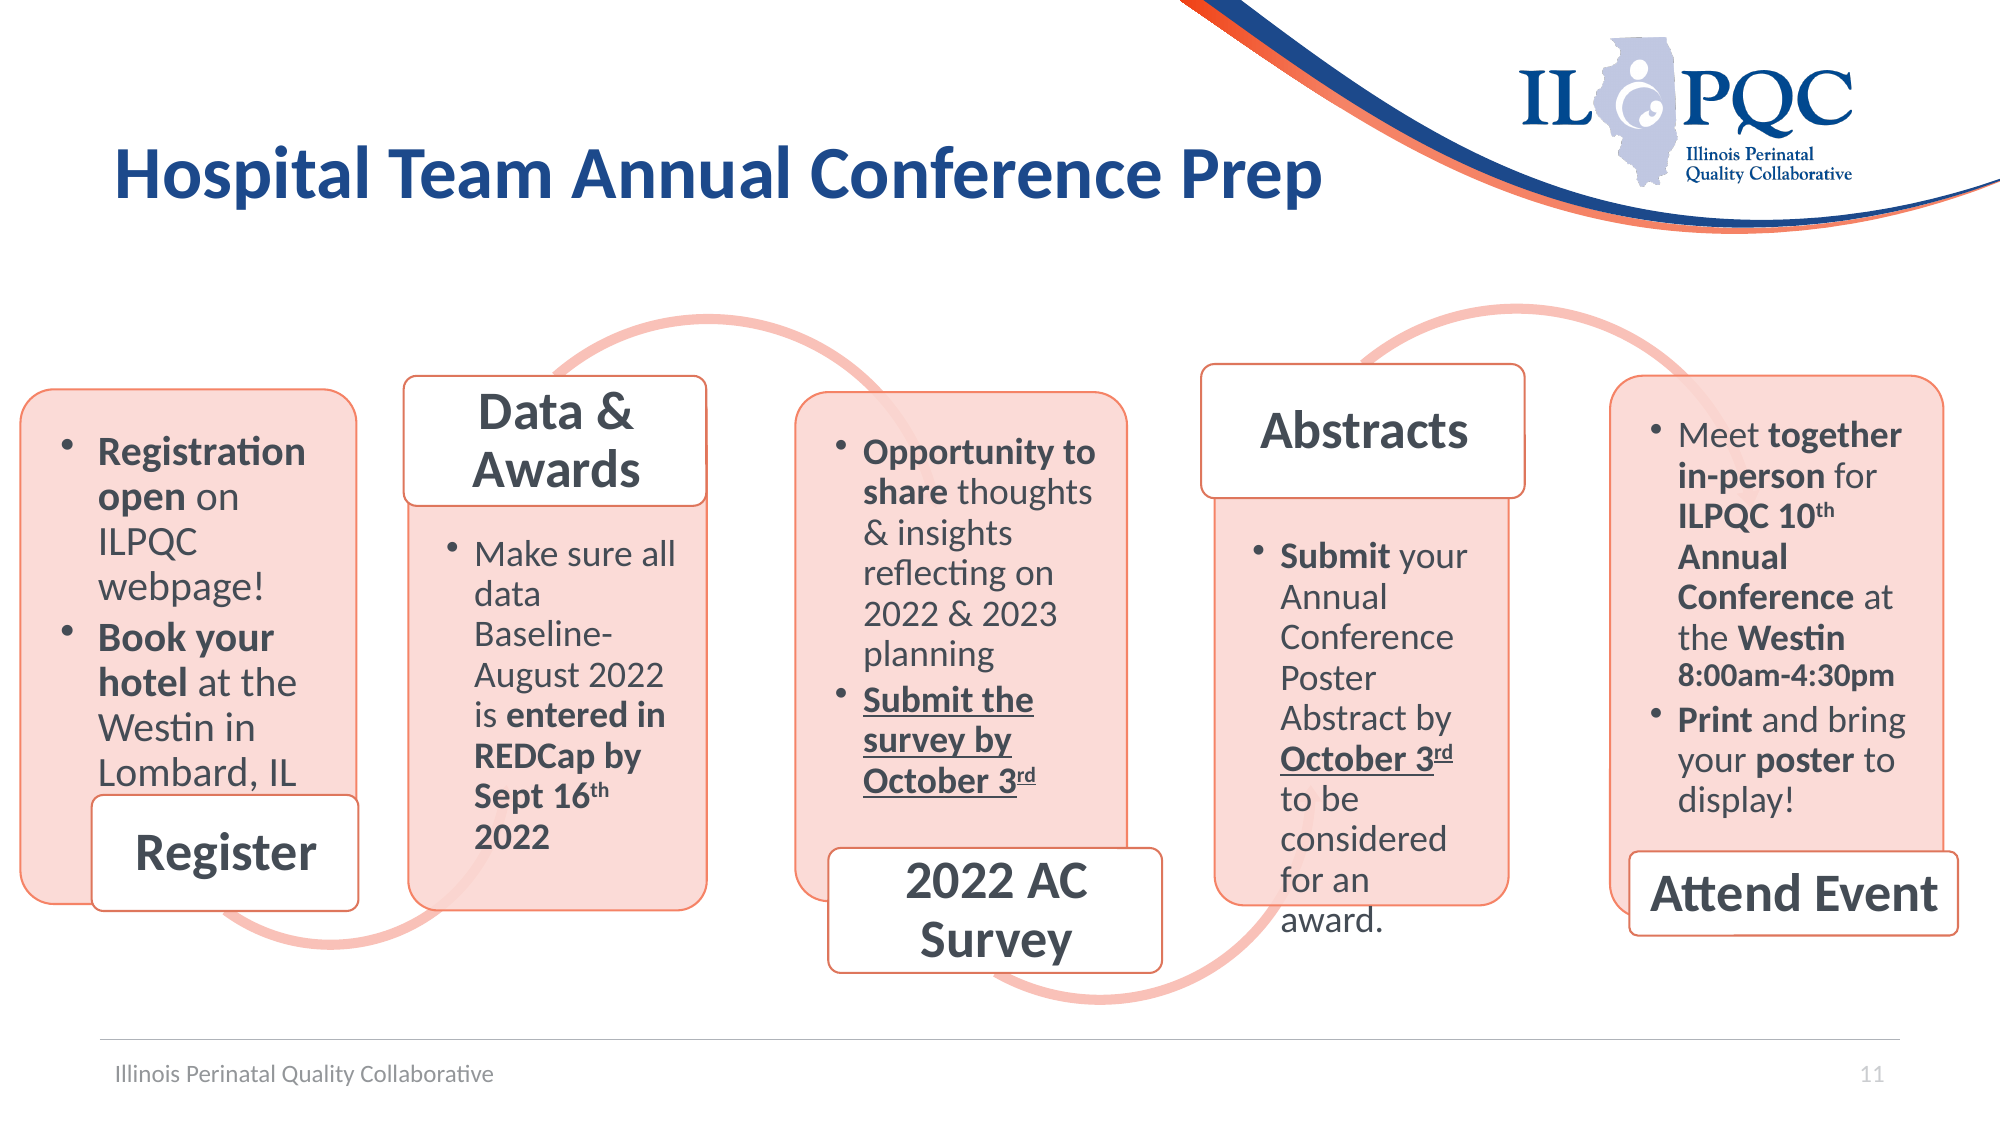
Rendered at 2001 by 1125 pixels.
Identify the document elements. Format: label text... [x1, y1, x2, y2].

slide_number 11 [1449, 1043, 1900, 1103]
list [19, 250, 1980, 1043]
picture [1519, 37, 1852, 59]
footer Illinois Perinatal Quality Collaborative [99, 1043, 775, 1103]
title Hospital Team Annual Conference Prep [99, 59, 1900, 250]
